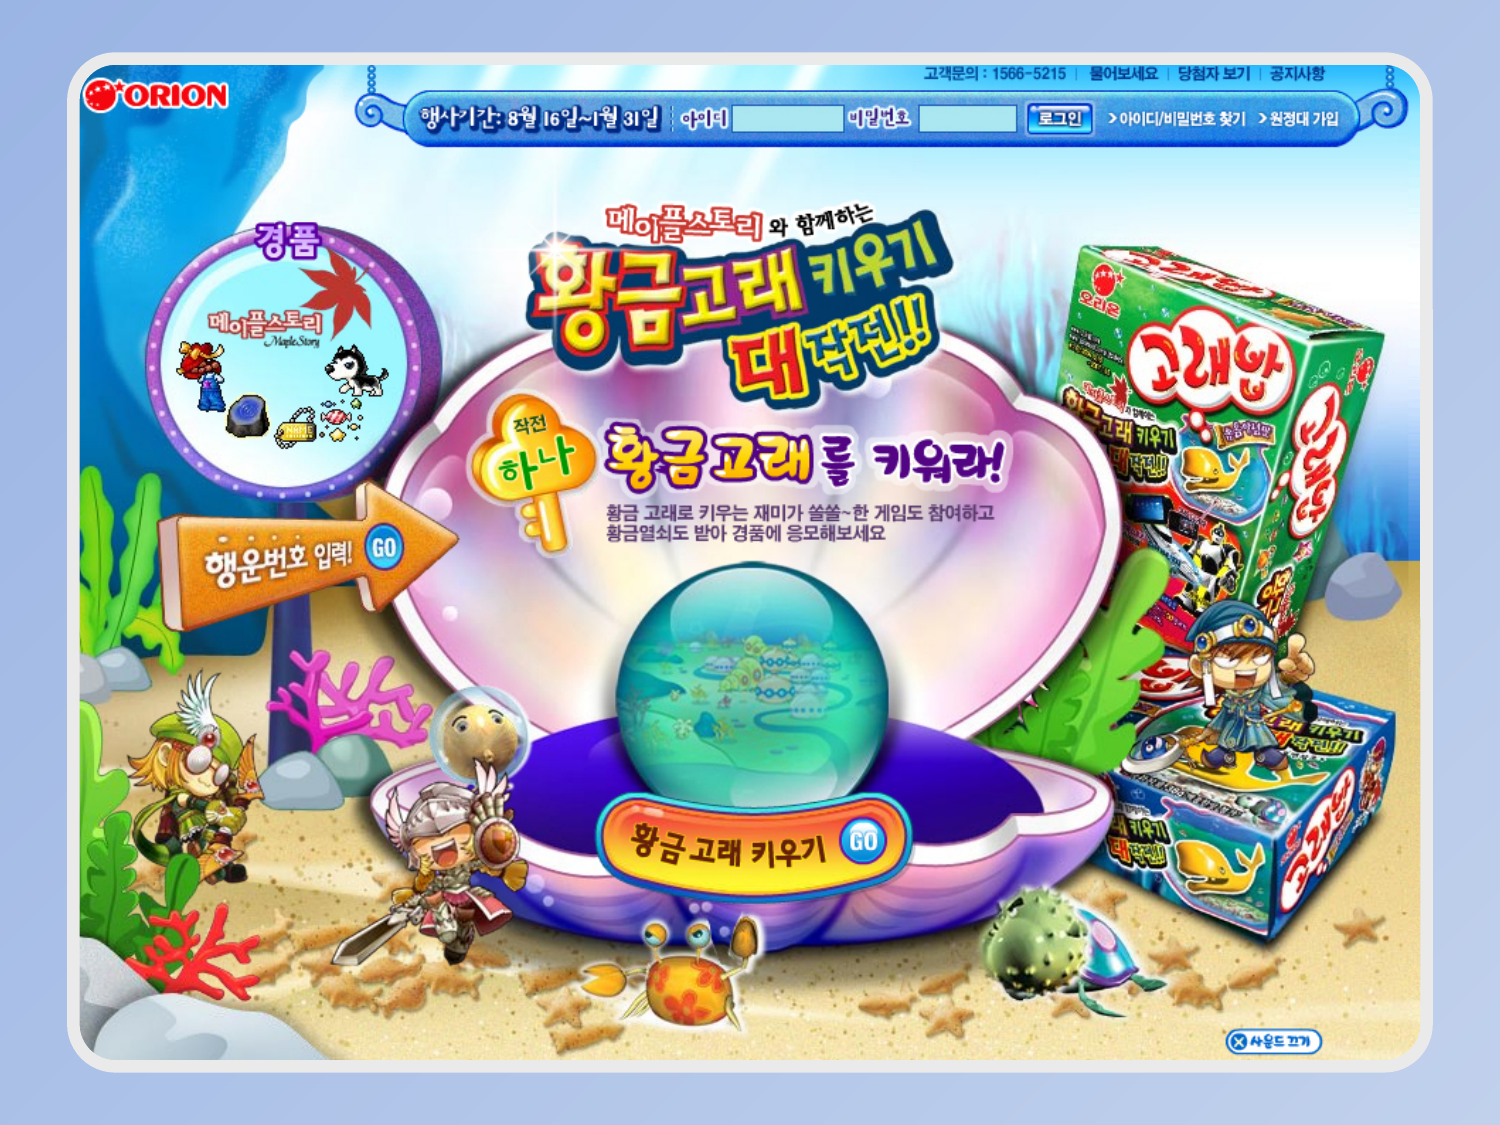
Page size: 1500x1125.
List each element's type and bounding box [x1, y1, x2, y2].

picture [73, 58, 1427, 1067]
